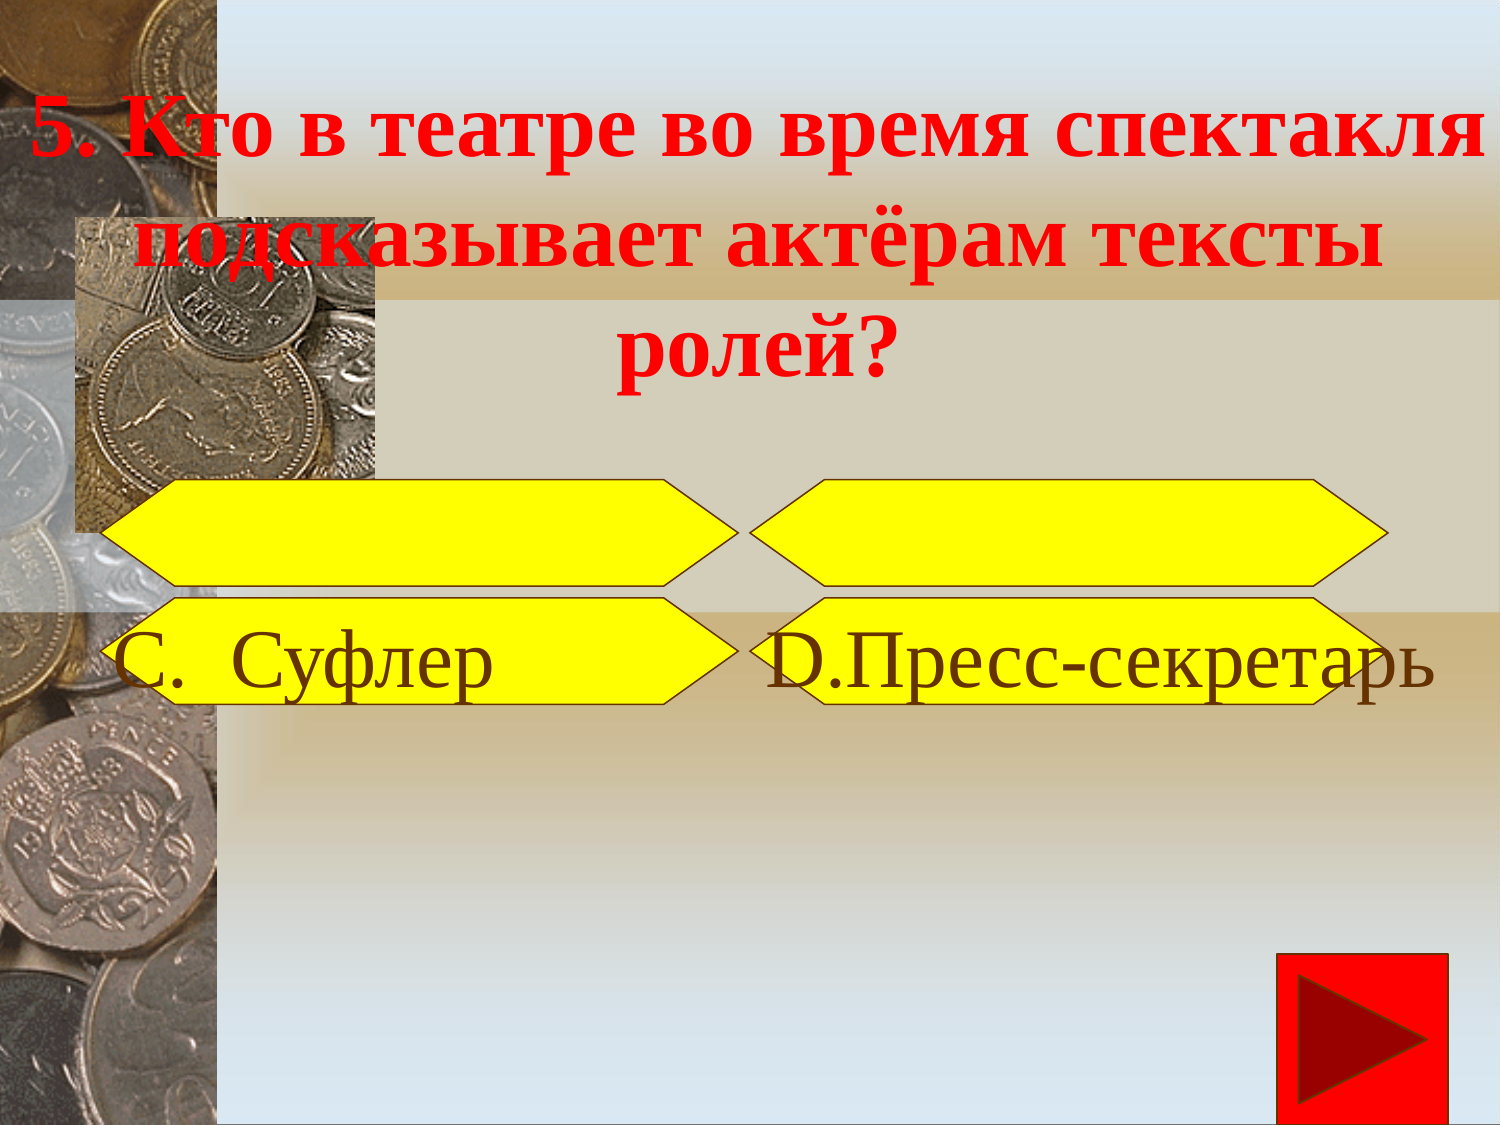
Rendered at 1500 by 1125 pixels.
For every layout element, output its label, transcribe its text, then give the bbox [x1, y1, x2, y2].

picture [0, 613, 1500, 1125]
subtitle С. Суфлер D.Пресс-секретарь [34, 479, 1500, 870]
picture [0, 0, 1500, 113]
picture [75, 457, 375, 479]
text_box [1277, 953, 1449, 1125]
title 5. Кто в театре во время спектакля подсказывает актёрам тексты ролей? [0, 113, 1500, 457]
